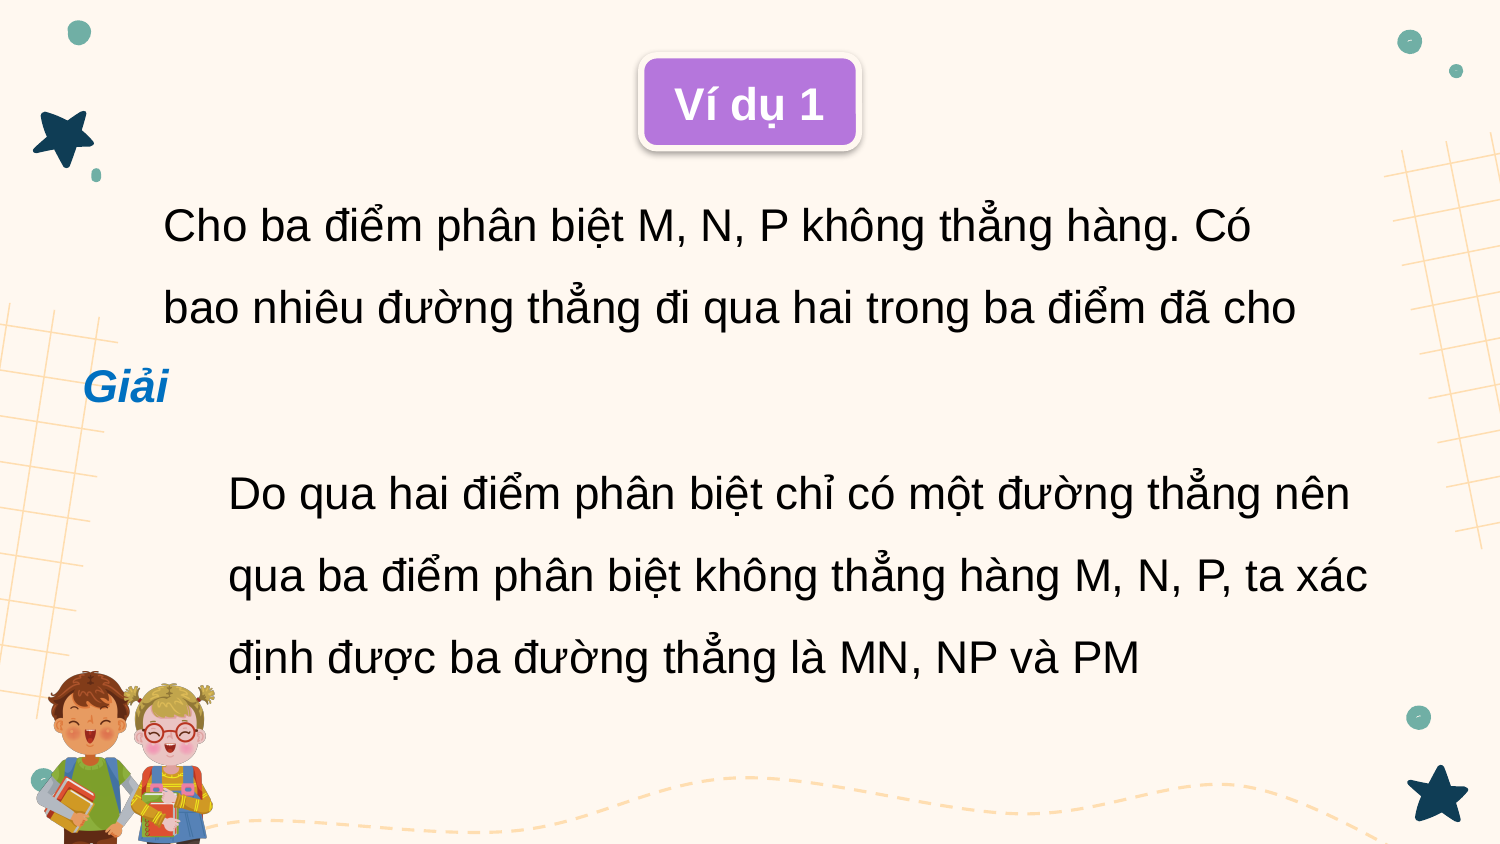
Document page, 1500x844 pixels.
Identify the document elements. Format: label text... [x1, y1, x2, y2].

text_box Giải [67, 348, 184, 419]
picture [0, 671, 285, 844]
text_box Do qua hai điểm phân biệt chỉ có một đường thẳng nên qua ba điểm phân biệt không thẳng hàng M, N, P, ta xác định được ba đường thẳng là MN, NP và PM [213, 428, 1416, 691]
text_box Ví dụ 1 [638, 52, 863, 152]
text_box Cho ba điểm phân biệt M, N, P không thẳng hàng. Có bao nhiêu đường thẳng đi qua hai trong ba điểm đã cho [148, 160, 1351, 340]
